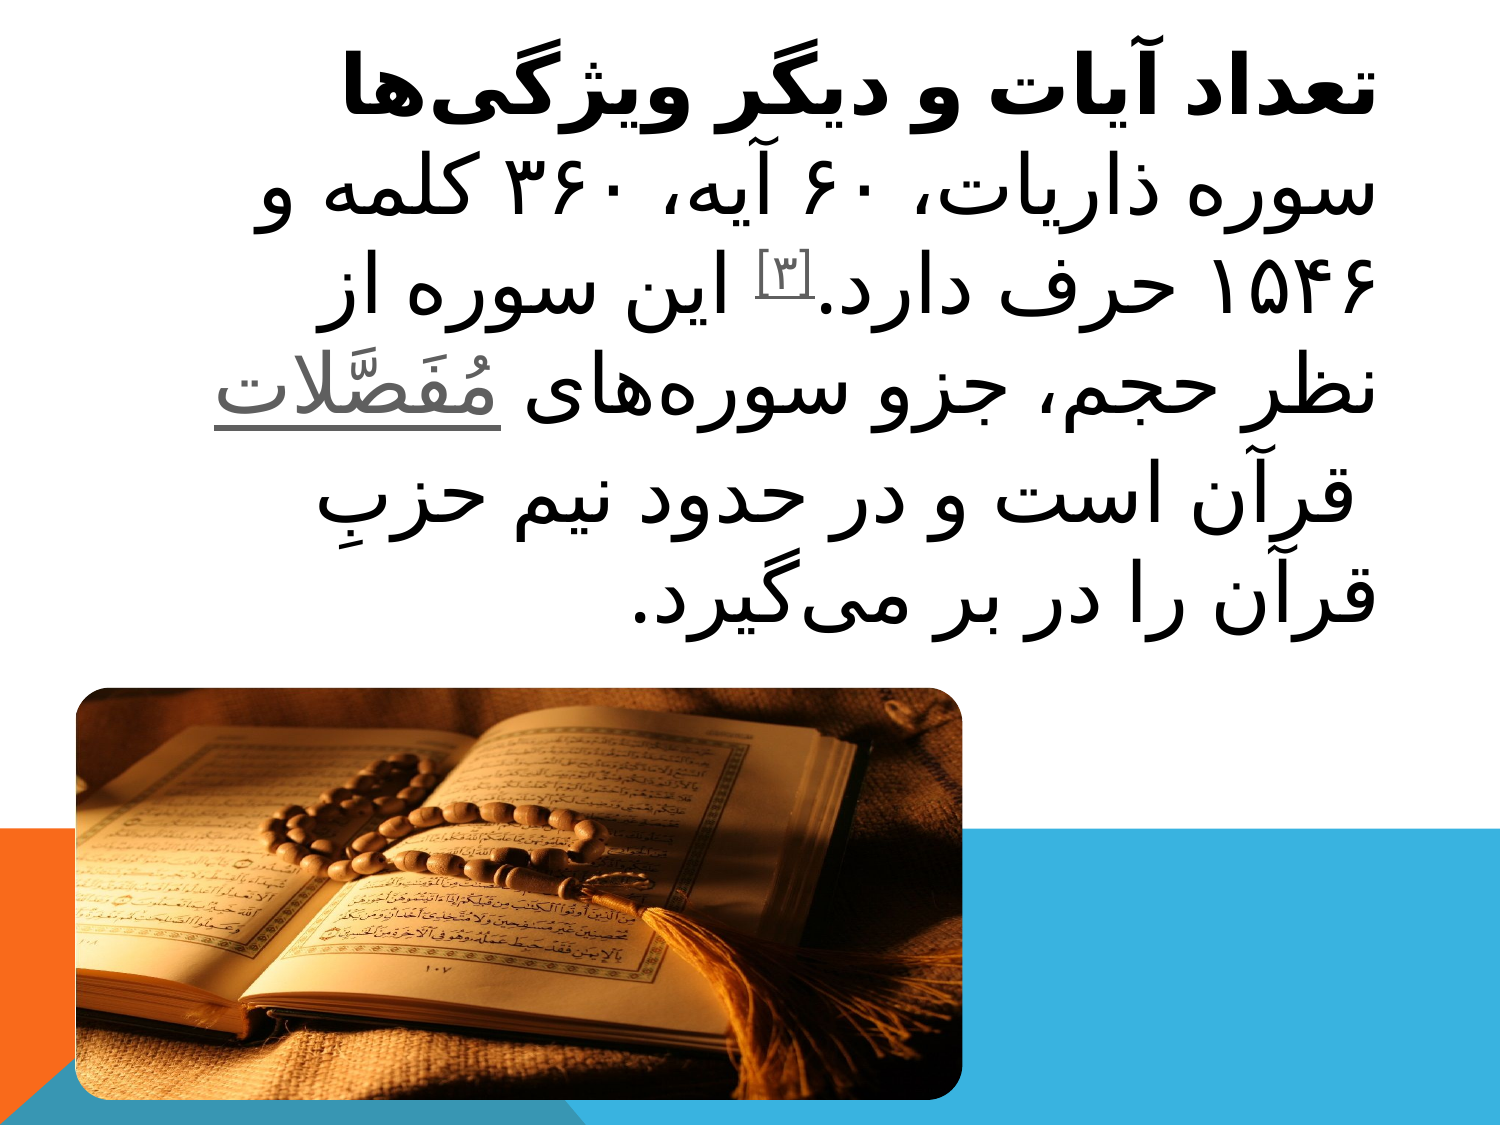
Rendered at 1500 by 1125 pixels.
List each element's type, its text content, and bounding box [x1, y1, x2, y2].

title تعداد آیات و دیگر ویژگی‌ها سوره ذاریات، ۶۰ آيه، ۳۶۰ کلمه و ۱۵۴۶ حرف دارد.[۳] این سوره از نظر حجم، جزو سوره‌های مُفَصَّلات قرآن است و در حدود نیم حزبِ قرآن را در بر می‌گیرد. [162, 324, 1397, 415]
picture [74, 687, 963, 1101]
